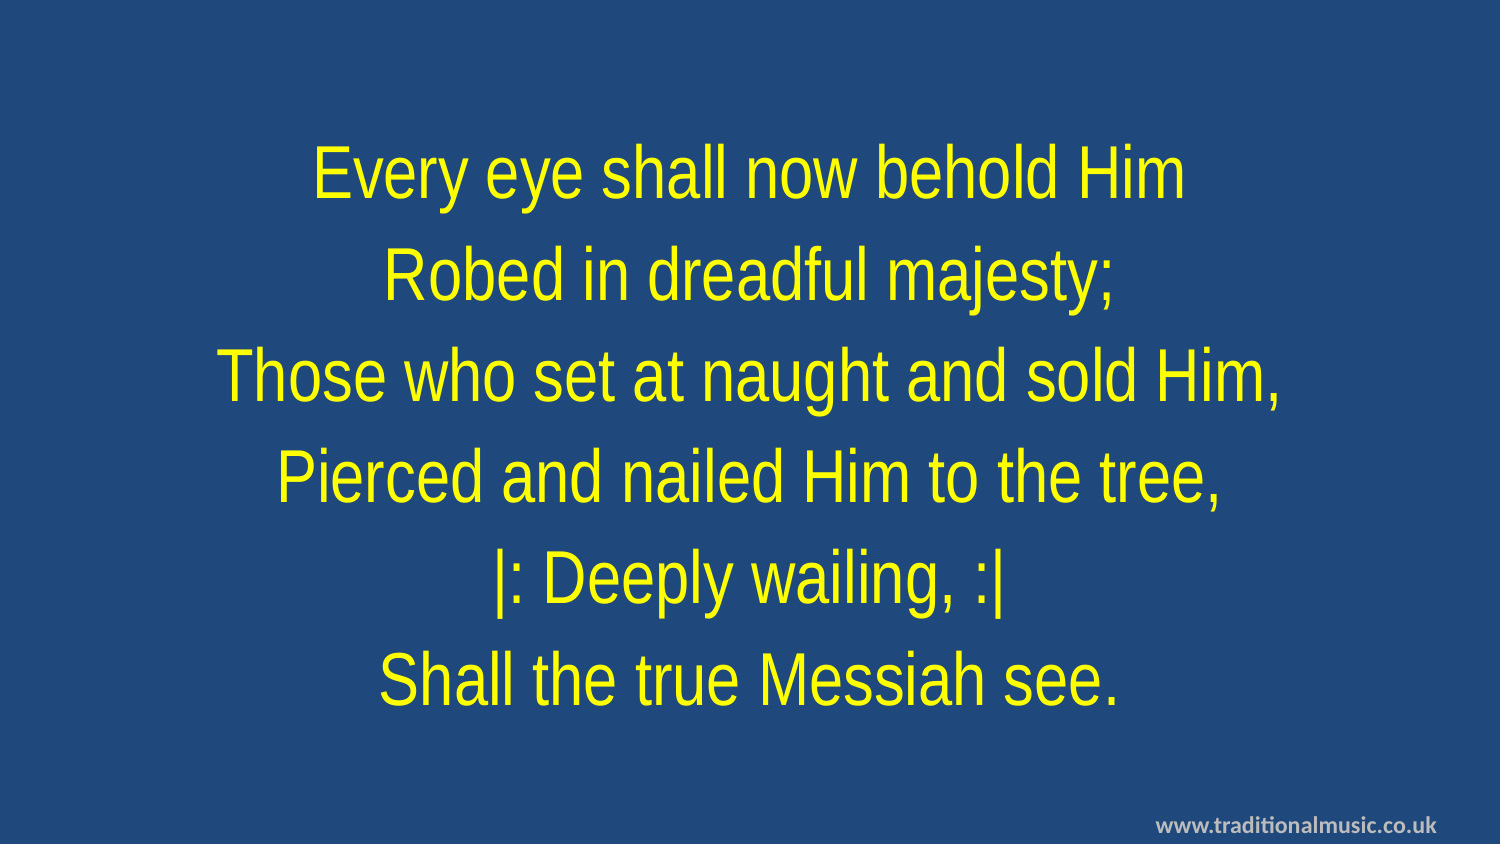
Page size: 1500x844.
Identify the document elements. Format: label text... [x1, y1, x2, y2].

list Every eye shall now behold Him Robed in dreadful majesty; Those who set at naught and sold Him, Pierced and nailed Him to the tree, |: Deeply wailing, :| Shall the true Messiah see. [0, 0, 1500, 844]
